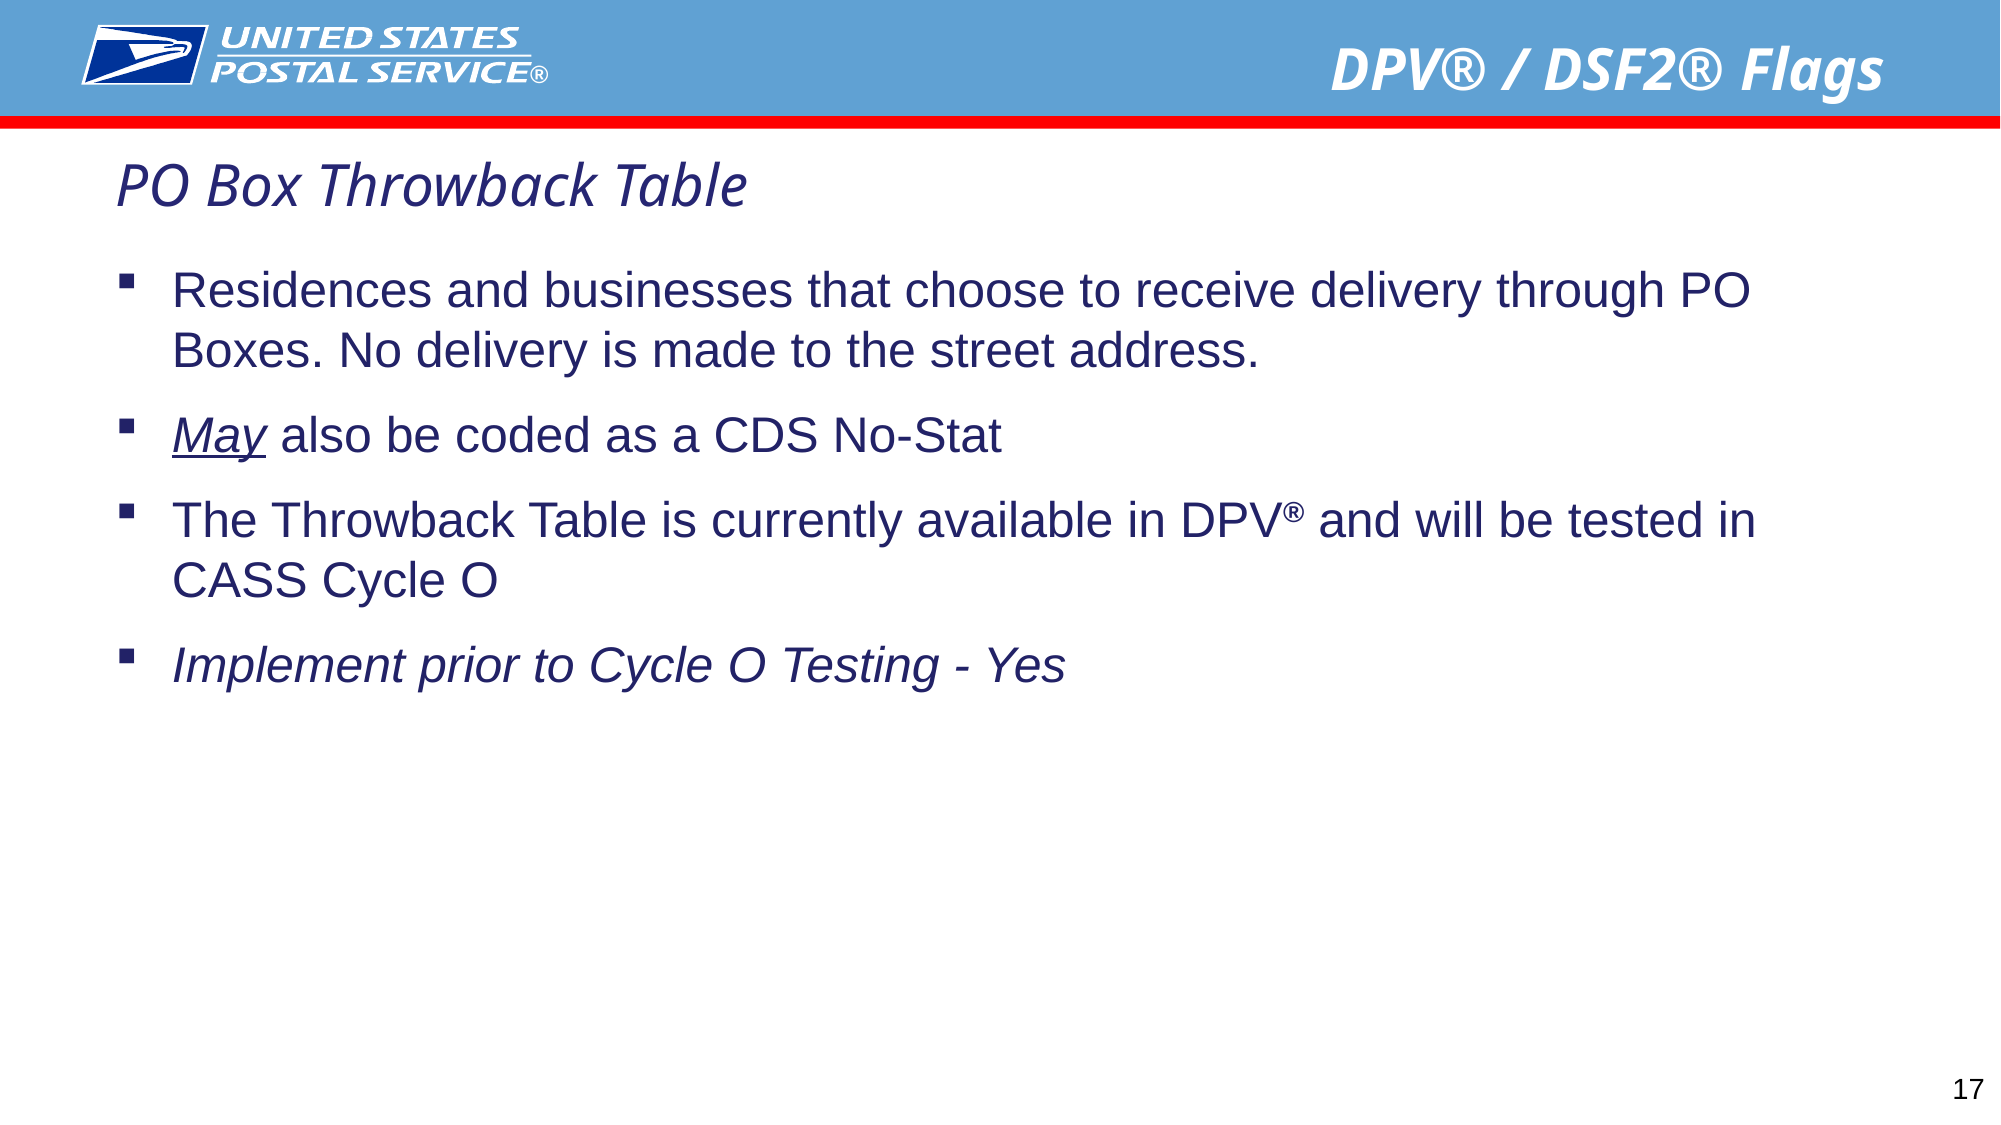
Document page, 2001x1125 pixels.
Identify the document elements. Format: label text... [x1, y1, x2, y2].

text_box Residences and businesses that choose to receive delivery through PO Boxes. No delivery is made to the street address. May also be coded as a CDS No-Stat The Throwback Table is currently available in DPV® and will be tested in CASS Cycle O Implement prior to Cycle O Testing - Yes [100, 249, 1900, 755]
slide_number 17 [1616, 1062, 2000, 1125]
text_box DPV® / DSF2® Flags [300, 24, 1900, 113]
text_box PO Box Throwback Table [100, 140, 1582, 353]
